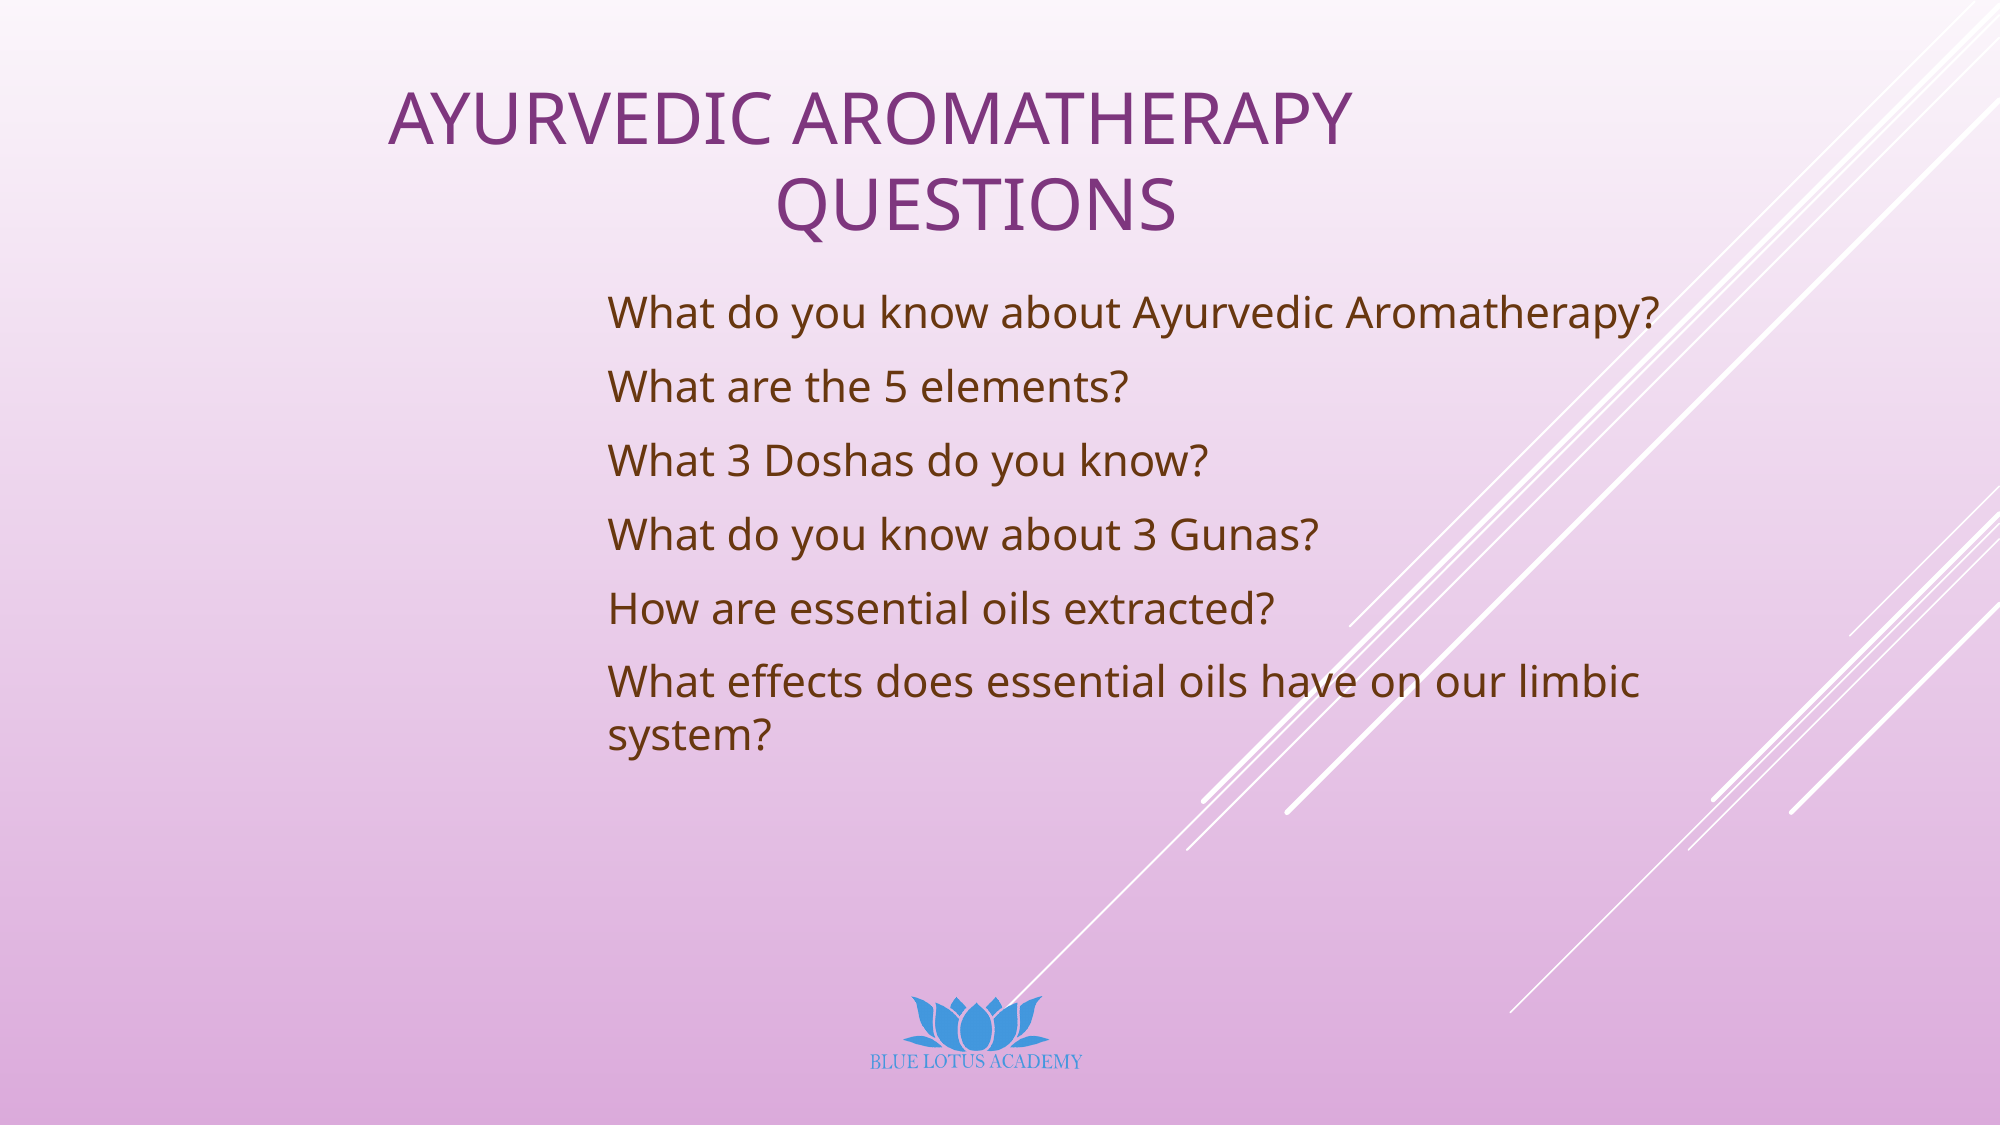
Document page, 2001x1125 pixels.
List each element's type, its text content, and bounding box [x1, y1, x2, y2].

text_box Ayurvedic Aromatherapy Questions [373, 62, 1580, 253]
subtitle What do you know about Ayurvedic Aromatherapy? What are the 5 elements? What 3 Doshas do you know? What do you know about 3 Gunas? How are essential oils extracted? What effects does essential oils have on our limbic system? [592, 277, 1782, 970]
picture [870, 995, 1083, 1069]
